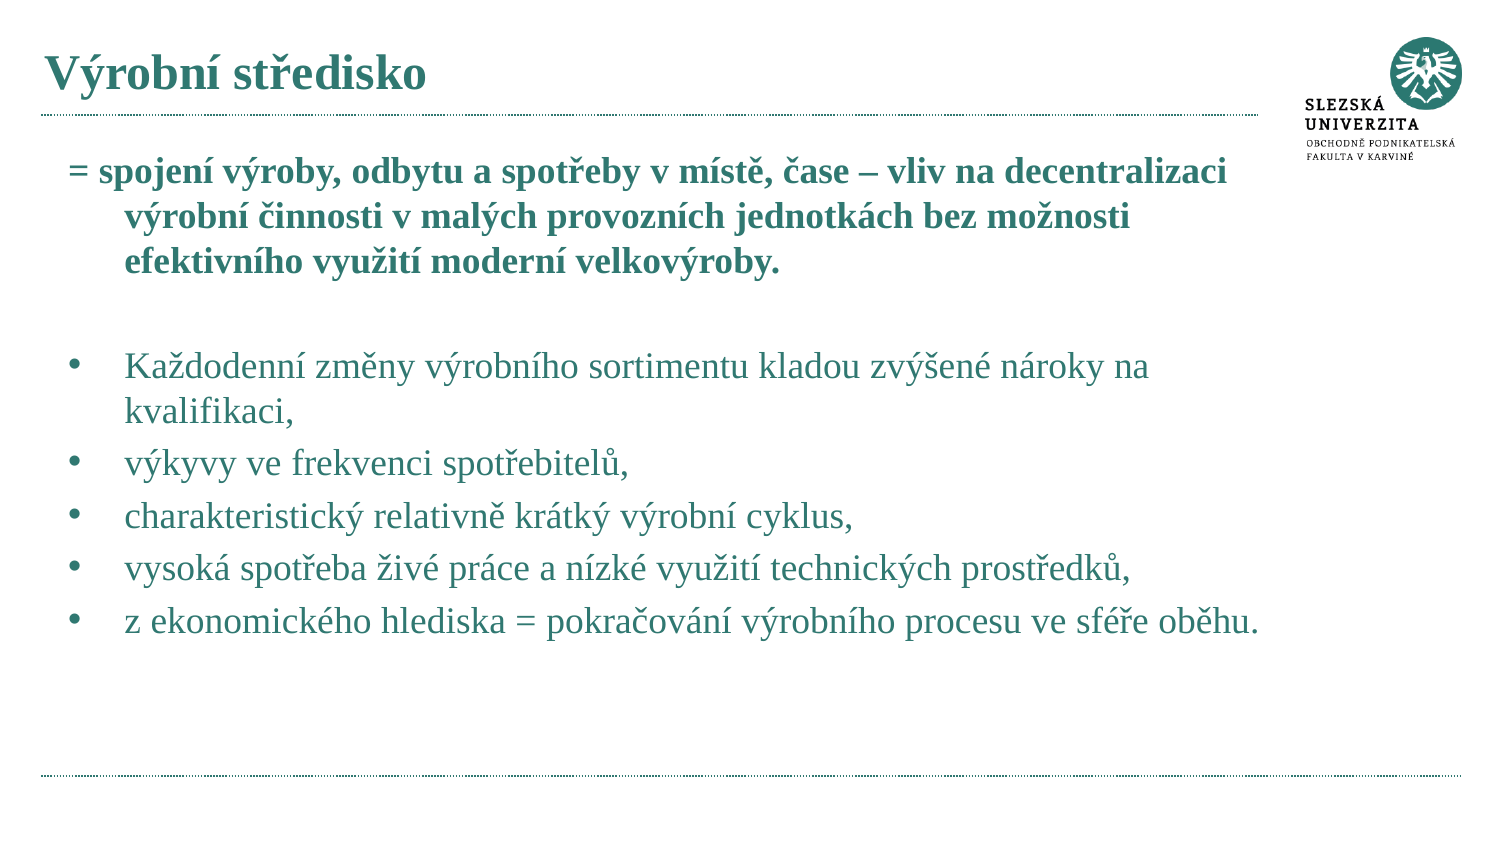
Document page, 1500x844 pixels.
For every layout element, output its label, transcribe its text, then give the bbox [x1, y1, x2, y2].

picture [1305, 37, 1462, 160]
title Výrobní středisko [29, 32, 668, 116]
text_box = spojení výroby, odbytu a spotřeby v místě, čase – vliv na decentralizaci výrobní činnosti v malých provozních jednotkách bez možnosti efektivního využití moderní velkovýroby. Každodenní změny výrobního sortimentu kladou zvýšené nároky na kvalifikaci, výkyvy ve frekvenci spotřebitelů, charakteristický relativně krátký výrobní cyklus, vysoká spotřeba živé práce a nízké využití technických prostředků, z ekonomického hlediska = pokračování výrobního procesu ve sféře oběhu. [53, 138, 1294, 765]
